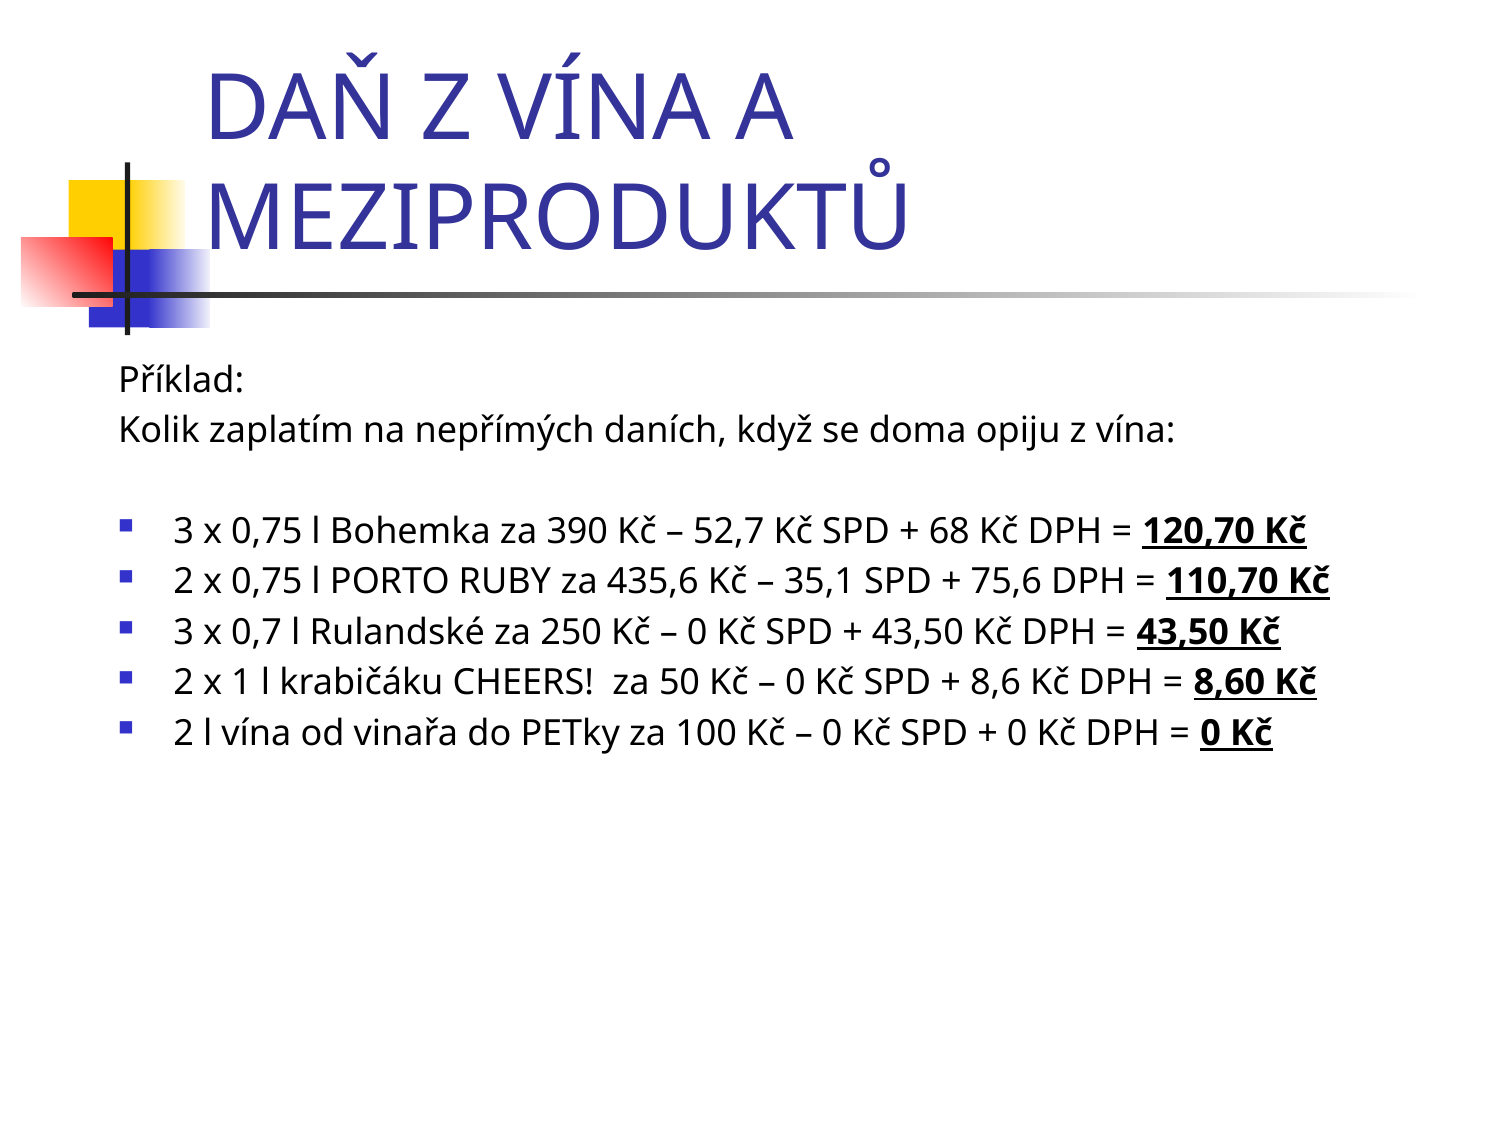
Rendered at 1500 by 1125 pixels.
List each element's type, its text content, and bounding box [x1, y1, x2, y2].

list Příklad: Kolik zaplatím na nepřímých daních, když se doma opiju z vína: 3 x 0,75 l Bohemka za 390 Kč – 52,7 Kč SPD + 68 Kč DPH = 120,70 Kč 2 x 0,75 l PORTO RUBY za 435,6 Kč – 35,1 SPD + 75,6 DPH = 110,70 Kč 3 x 0,7 l Rulandské za 250 Kč – 0 Kč SPD + 43,50 Kč DPH = 43,50 Kč 2 x 1 l krabičáku CHEERS! za 50 Kč – 0 Kč SPD + 8,6 Kč DPH = 8,60 Kč 2 l vína od vinařa do PETky za 100 Kč – 0 Kč SPD + 0 Kč DPH = 0 Kč [103, 348, 1397, 901]
title DAŇ Z VÍNA A MEZIPRODUKTŮ [188, 35, 1468, 275]
